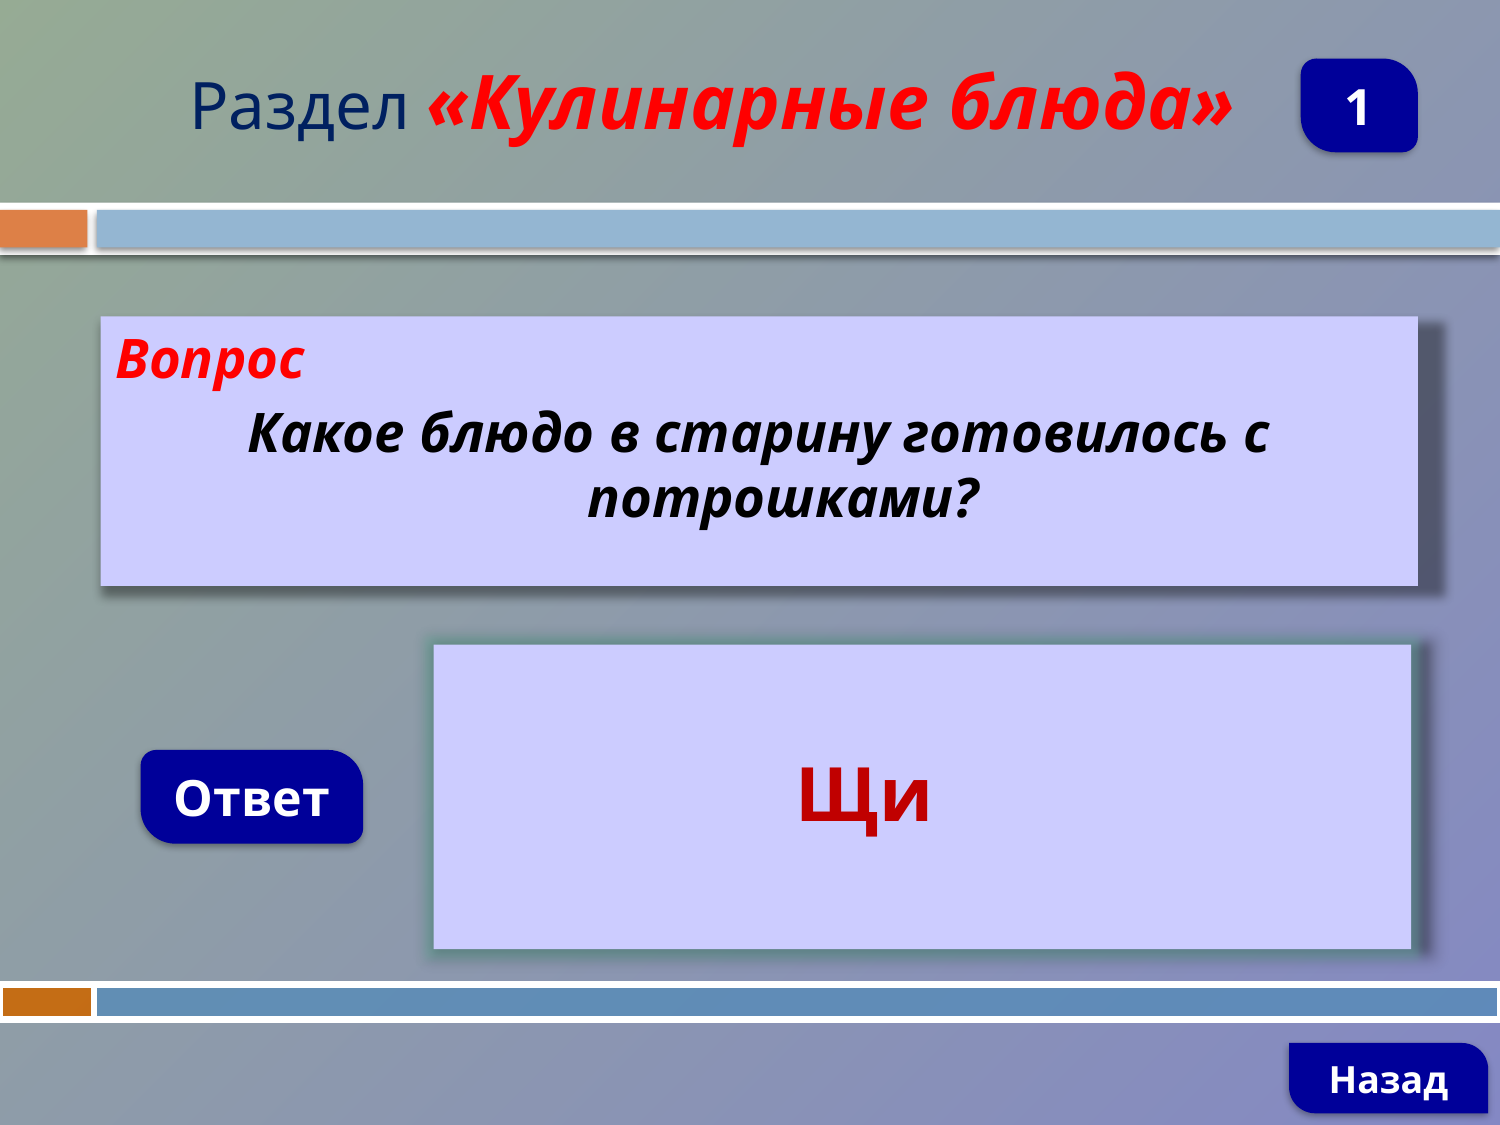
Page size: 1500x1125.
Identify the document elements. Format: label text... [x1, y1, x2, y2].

text_box Щи [433, 644, 1412, 950]
text_box Назад [1289, 1042, 1489, 1114]
text_box Раздел «Кулинарные блюда» [159, 46, 1266, 153]
text_box 1 [1300, 58, 1418, 153]
text_box [0, 983, 92, 1021]
text_box [92, 983, 1500, 1021]
list Вопрос Какое блюдо в старину готовилось с потрошками? [100, 316, 1419, 587]
text_box Ответ [140, 749, 364, 844]
